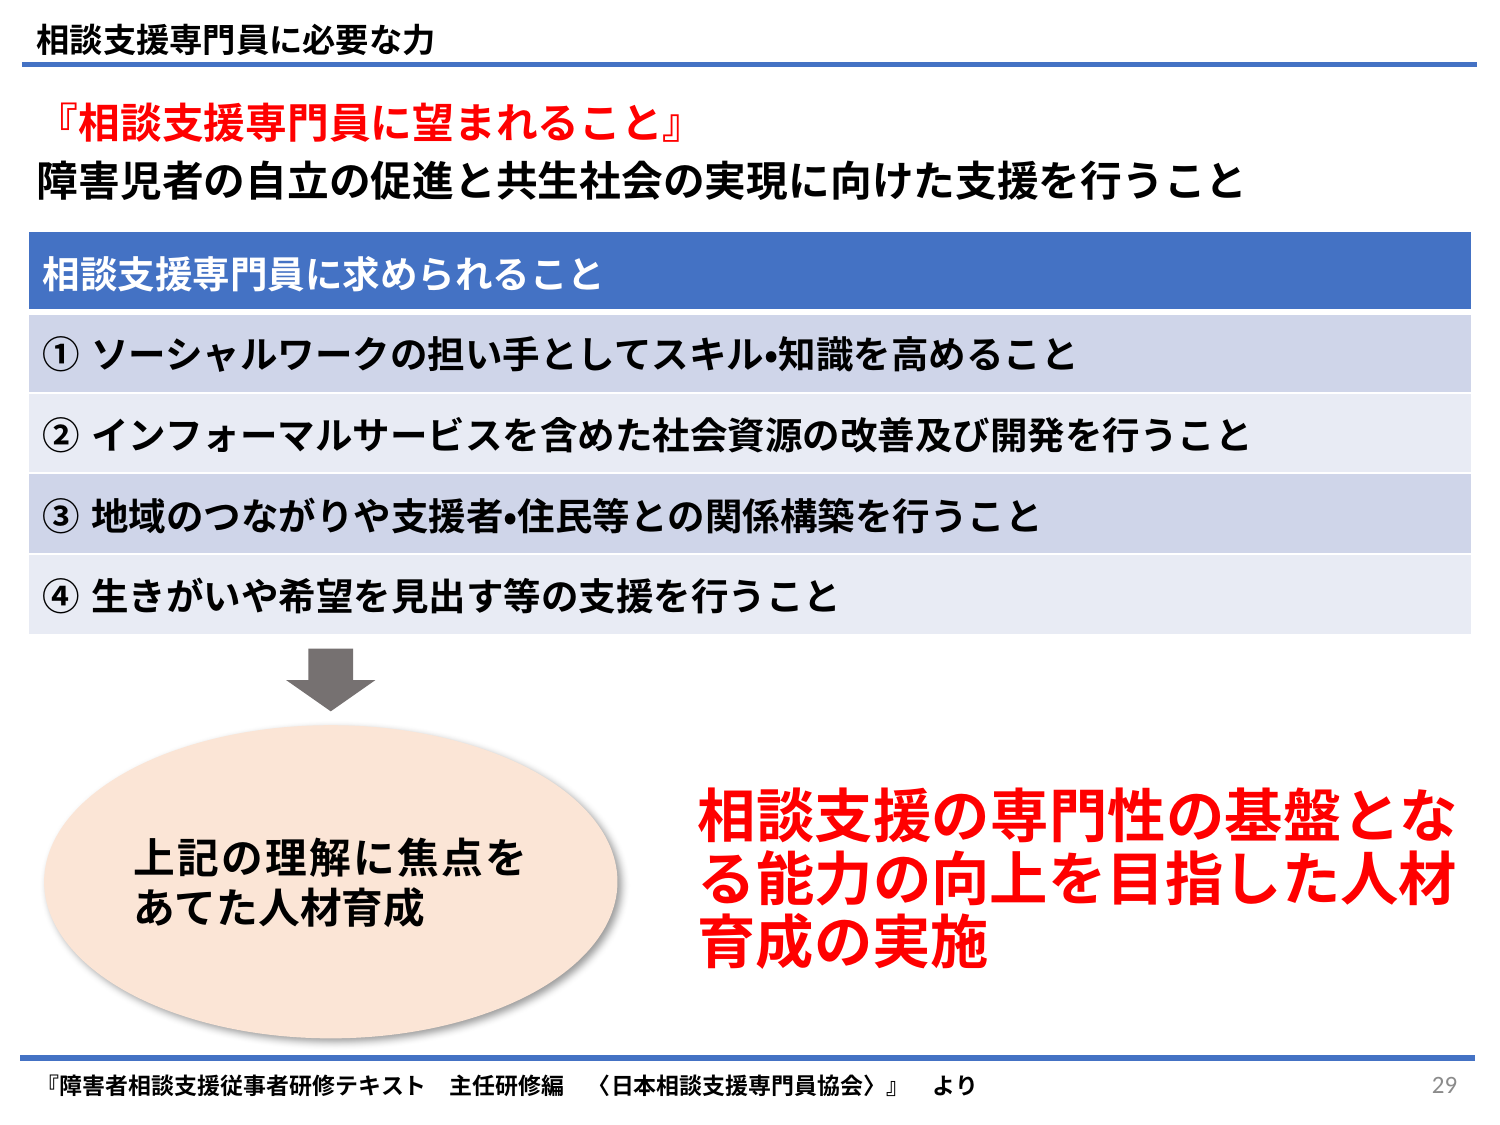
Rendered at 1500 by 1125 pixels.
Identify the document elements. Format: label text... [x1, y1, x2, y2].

table_cell ③地域のつながりや支援者・住民等との関係構築を行うこと [29, 474, 1471, 553]
text_box 相談支援の専門性の基盤となる能力の向上を目指した人材育成の実施 [682, 748, 1473, 1016]
table_header 相談支援専門員に求められること [29, 232, 1471, 309]
table_cell ④生きがいや希望を見出す等の支援を行うこと [29, 555, 1471, 634]
text_box 『障害者相談支援従事者研修テキスト 主任研修編 〈日本相談支援専門員協会〉』 より [21, 1060, 1355, 1107]
text_box 相談支援専門員に必要な力 [21, 65, 1476, 71]
text_box 『相談支援専門員に望まれること』 障害児者の自立の促進と共生社会の実現に向けた支援を行うこと [21, 76, 1473, 232]
text_box [282, 647, 379, 713]
table_cell ①ソーシャルワークの担い手としてスキル・知識を高めること [29, 315, 1471, 392]
table_cell ②インフォーマルサービスを含めた社会資源の改善及び開発を行うこと [29, 394, 1471, 472]
text_box 相談支援専門員に必要な力 [21, 14, 1476, 64]
slide_number 29 [1355, 1065, 1473, 1103]
text_box 上記の理解に焦点をあてた人材育成 [43, 724, 619, 1040]
